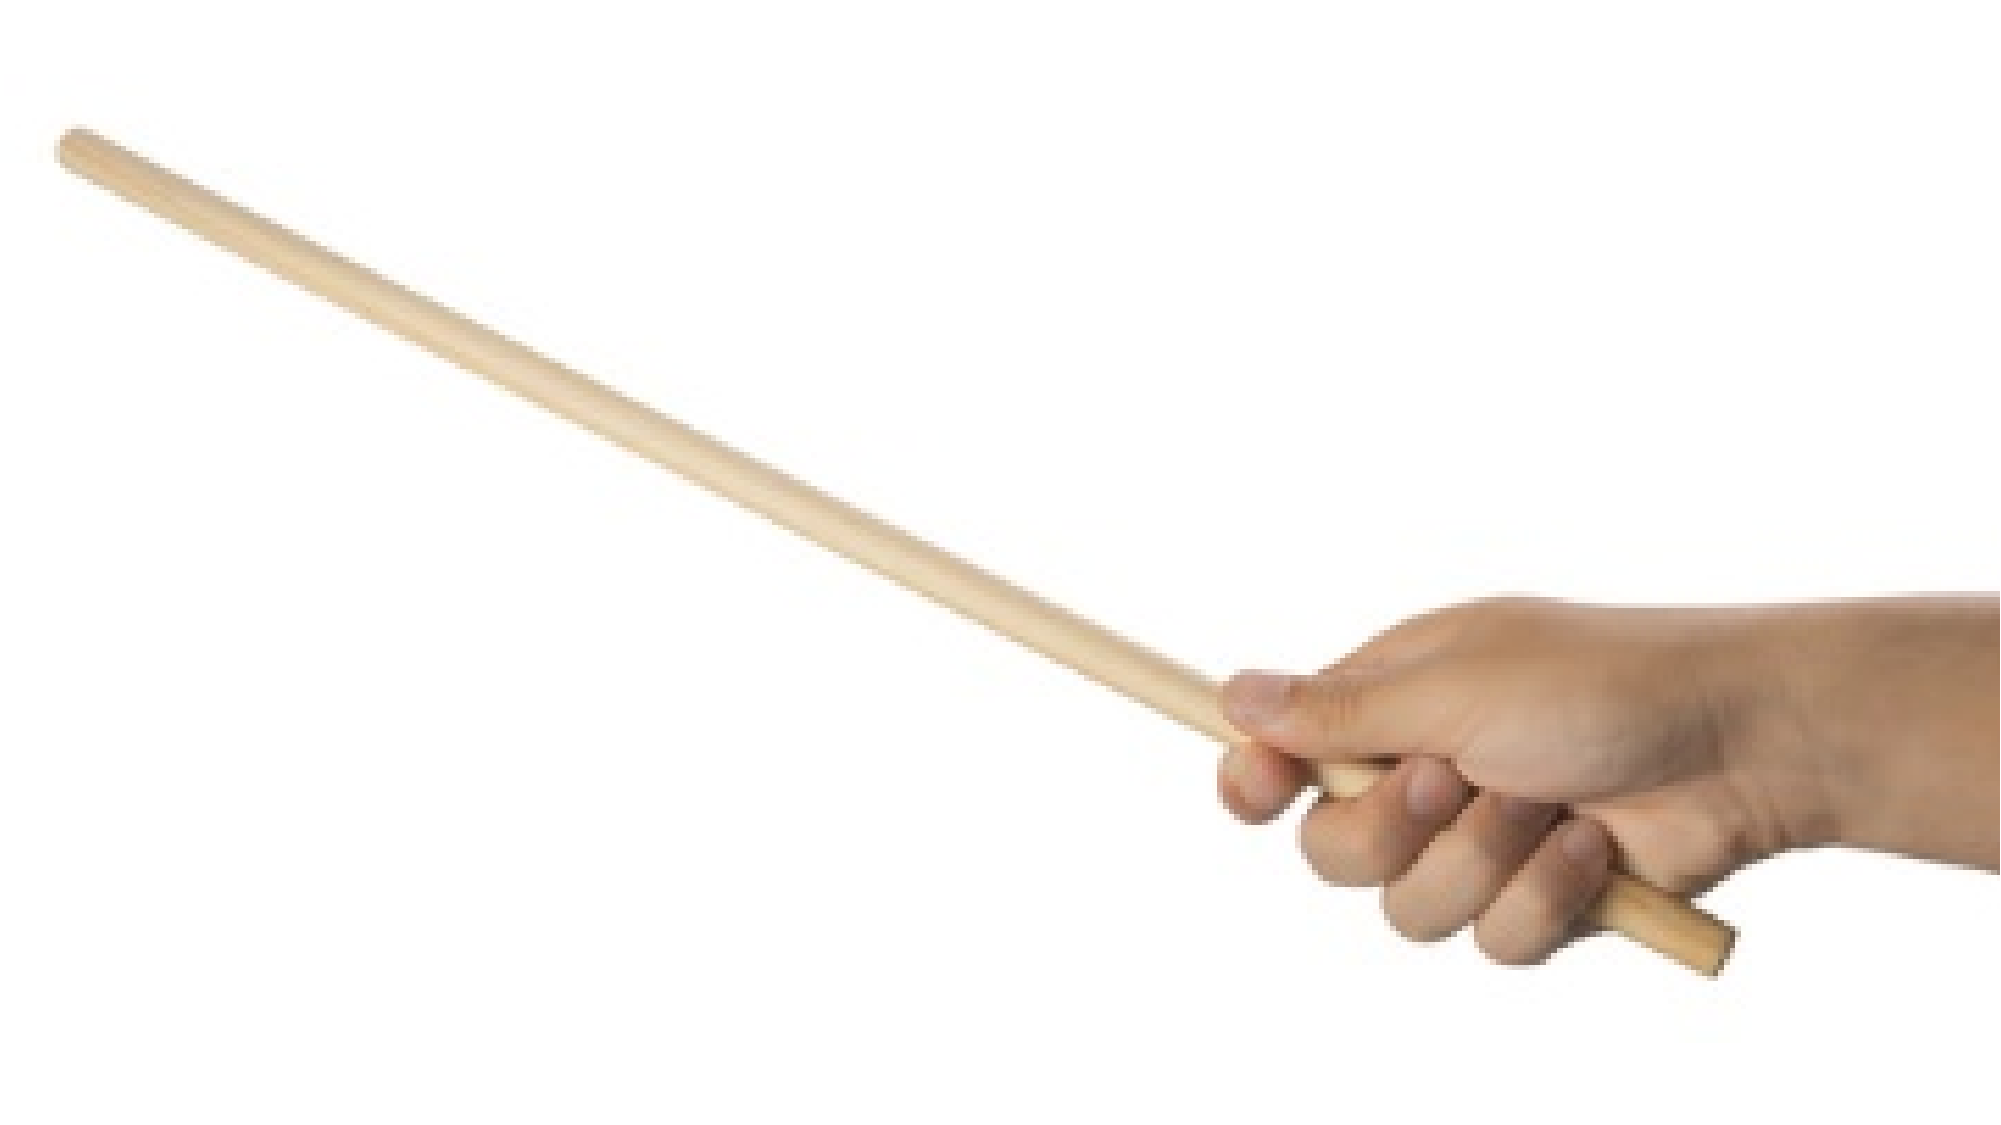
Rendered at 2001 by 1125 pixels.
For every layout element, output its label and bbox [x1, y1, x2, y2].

picture [0, 74, 2000, 1043]
